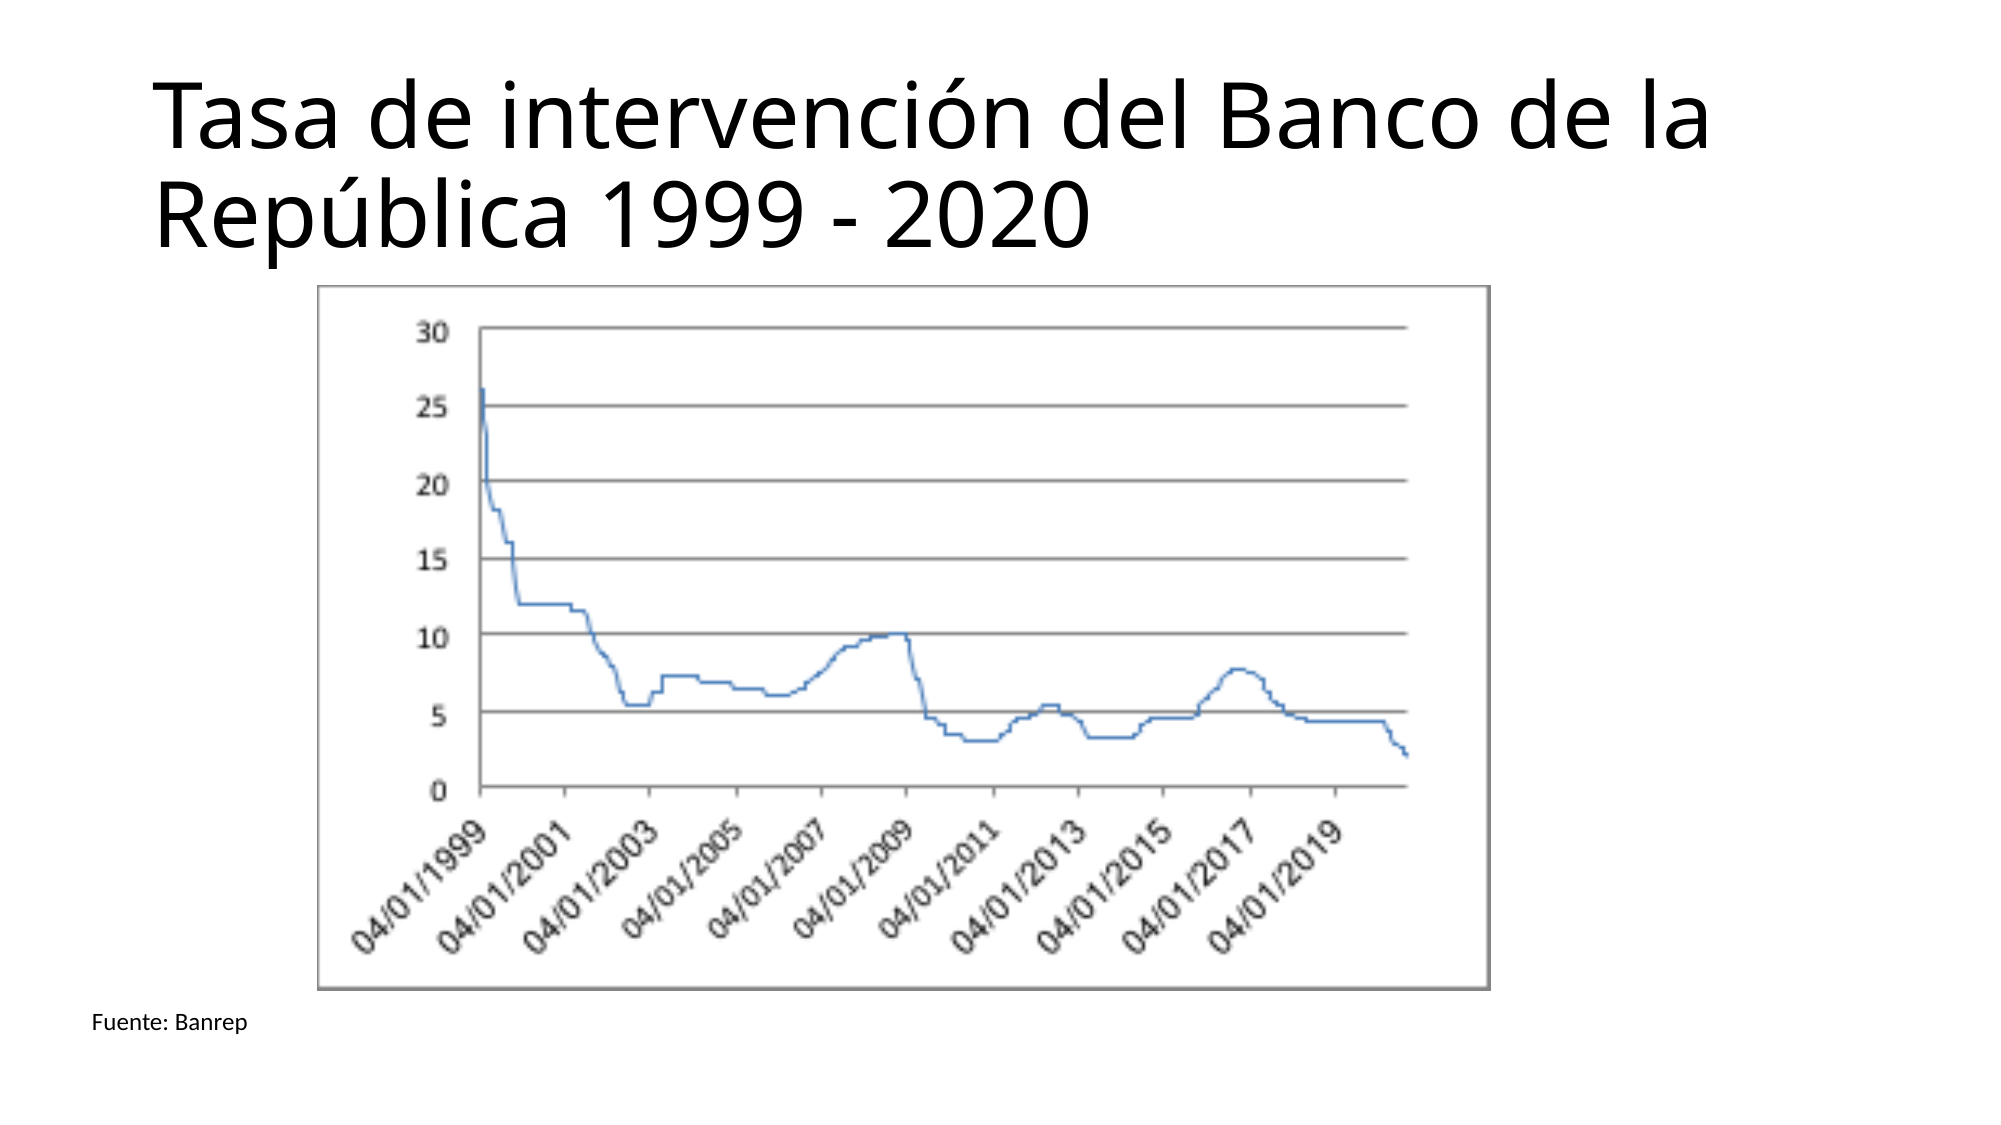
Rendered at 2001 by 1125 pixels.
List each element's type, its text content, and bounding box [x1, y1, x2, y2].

title Tasa de intervención del Banco de la República 1999 - 2020 [137, 59, 1863, 278]
picture [317, 285, 1491, 991]
text_box Fuente: Banrep [77, 998, 263, 1043]
